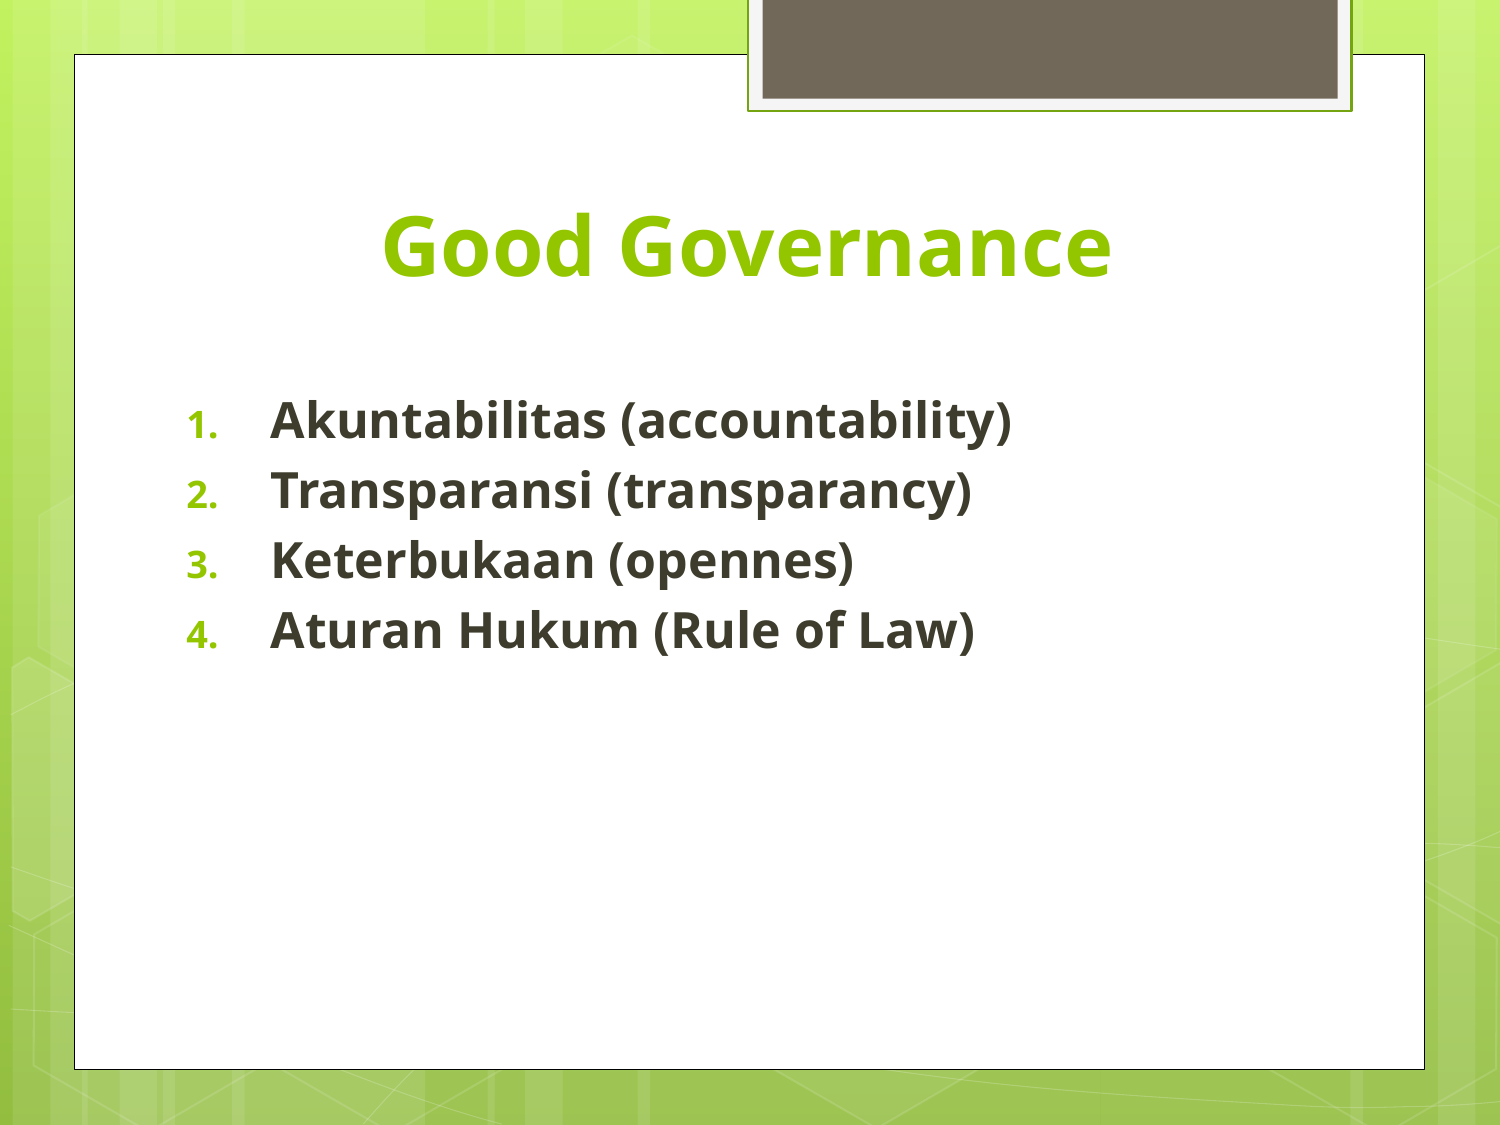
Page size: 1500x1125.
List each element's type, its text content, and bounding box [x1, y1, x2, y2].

title Good Governance [171, 113, 1324, 302]
list Akuntabilitas (accountability) Transparansi (transparancy) Keterbukaan (opennes) Aturan Hukum (Rule of Law) [171, 381, 1283, 957]
